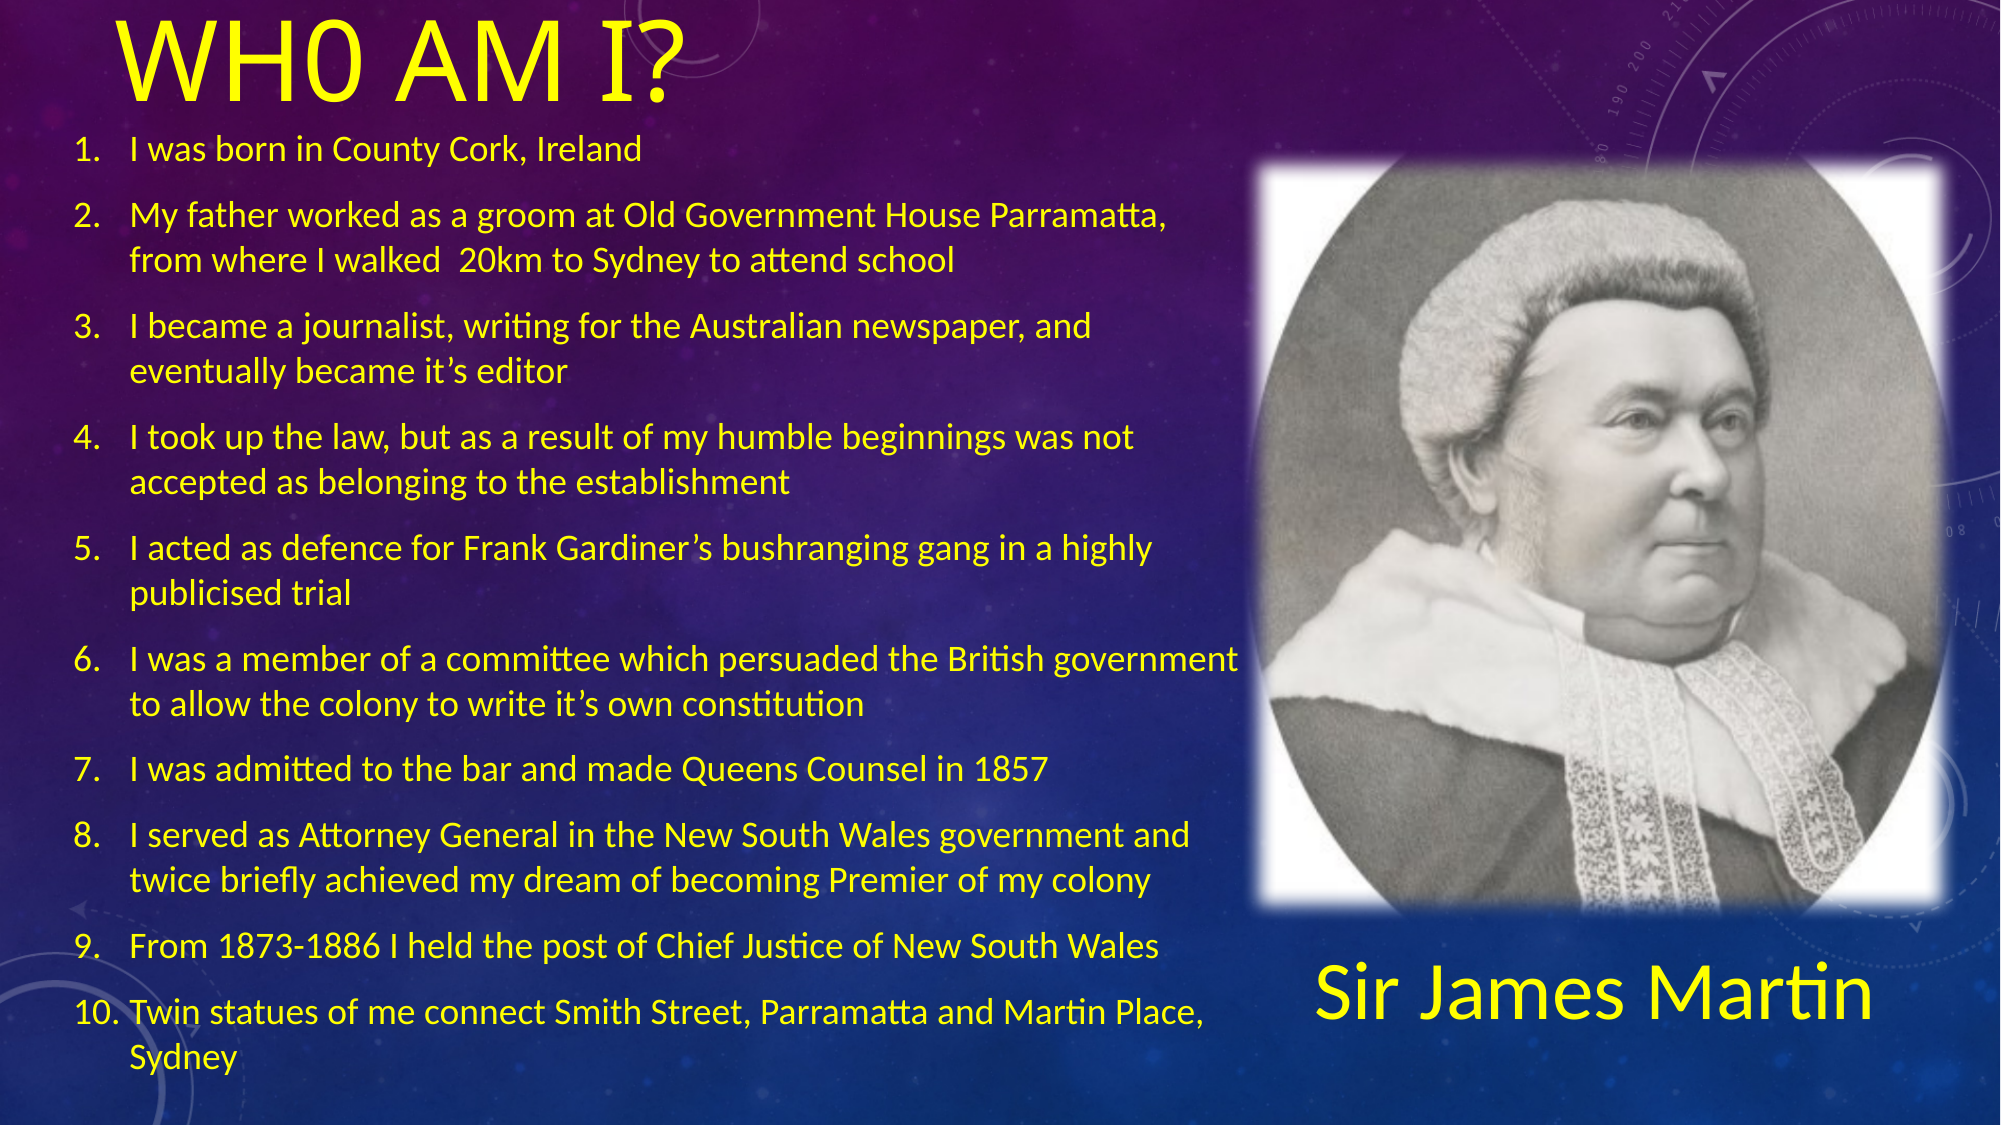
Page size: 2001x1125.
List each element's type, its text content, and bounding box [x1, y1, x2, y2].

text_box Sir James Martin [1192, 929, 1999, 1044]
title WH0 AM I? [99, 0, 956, 121]
list I was born in County Cork, Ireland My father worked as a groom at Old Government House Parramatta, from where I walked 20km to Sydney to attend school I became a journalist, writing for the Australian newspaper, and eventually became it’s editor I took up the law, but as a result of my humble beginnings was not accepted as belonging to the establishment I acted as defence for Frank Gardiner’s bushranging gang in a highly publicised trial I was a member of a committee which persuaded the British government to allow the colony to write it’s own constitution I was admitted to the bar and made Queens Counsel in 1857 I served as Attorney General in the New South Wales government and twice briefly achieved my dream of becoming Premier of my colony From 1873-1886 I held the post of Chief Justice of New South Wales Twin statues of me connect Smith Street, Parramatta and Martin Place, Sydney [58, 121, 1264, 1080]
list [1241, 147, 1960, 922]
picture [0, 0, 2001, 1125]
